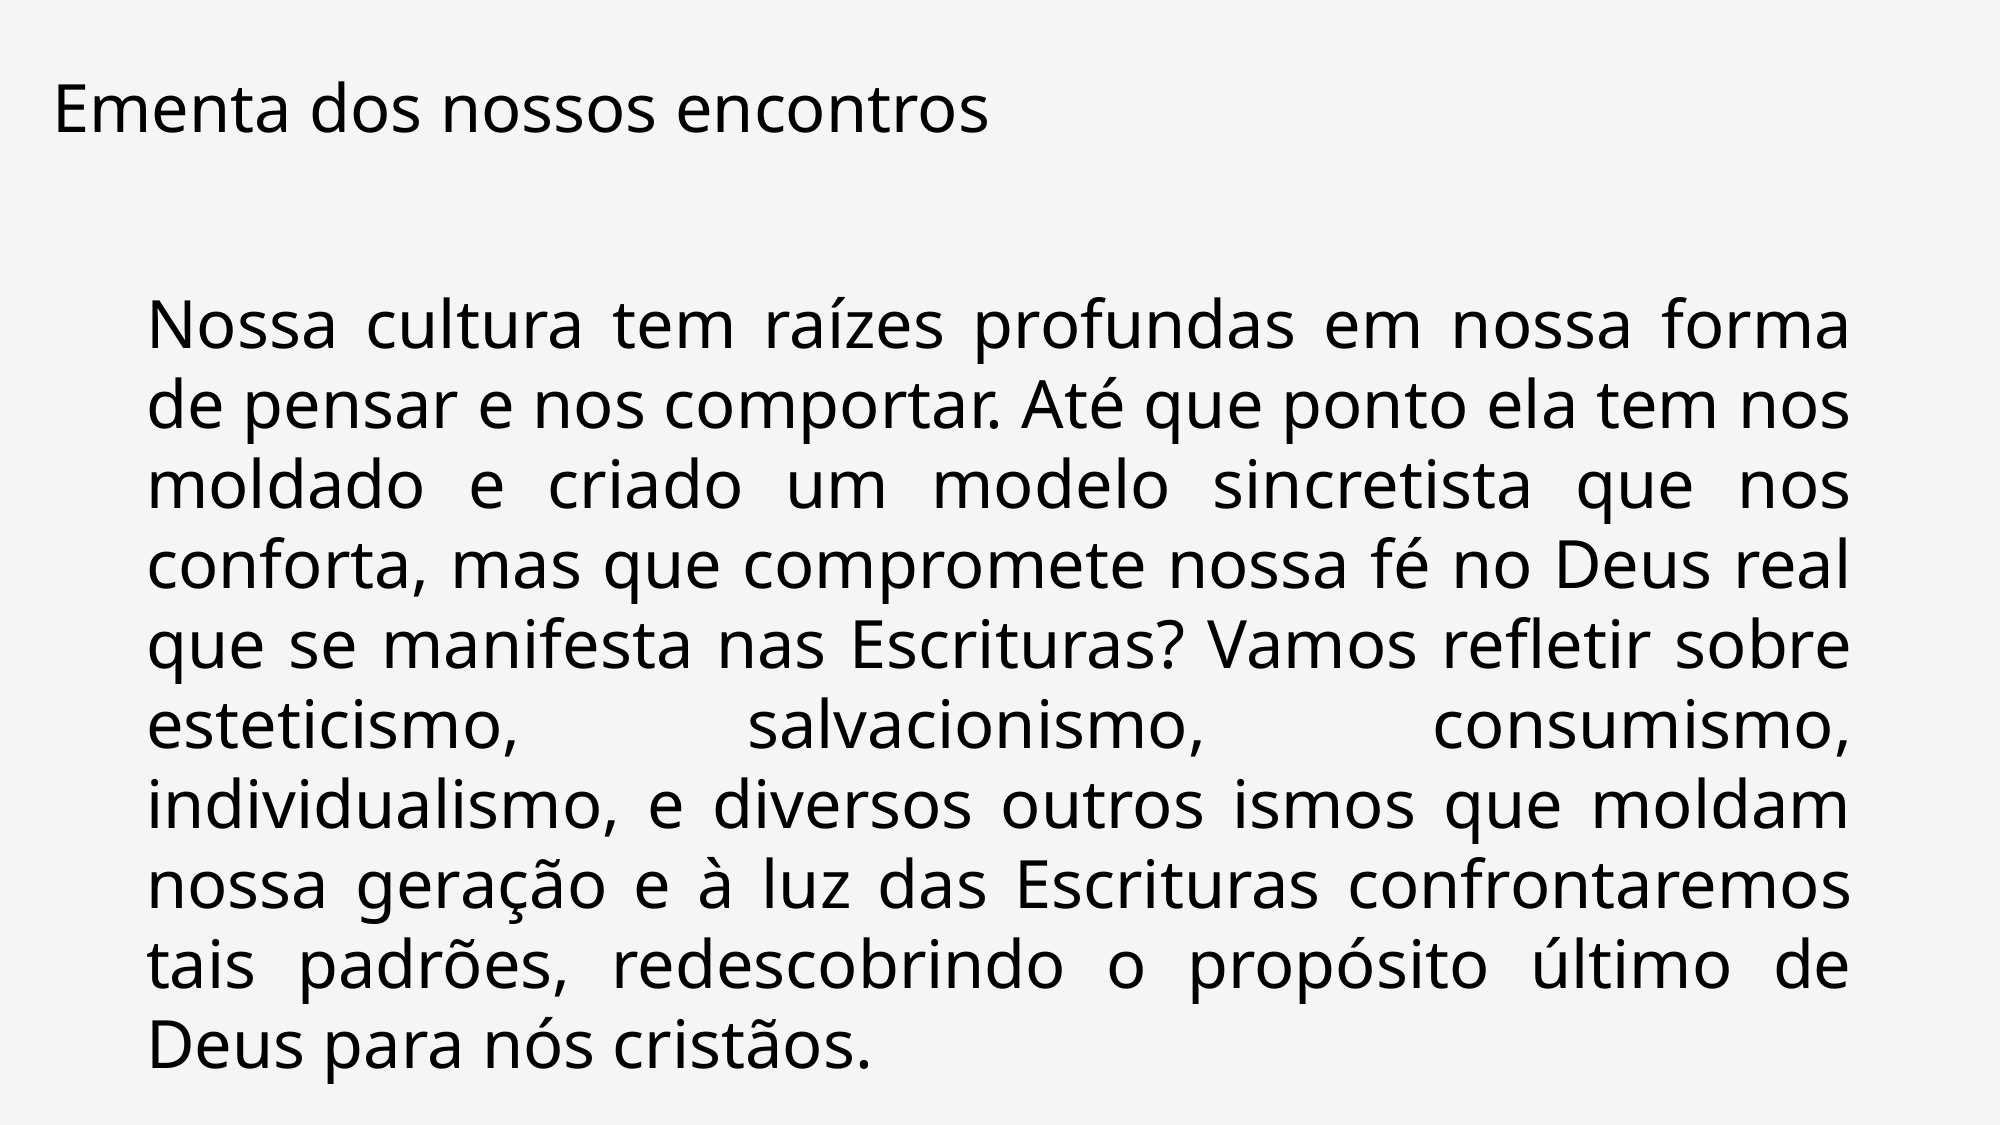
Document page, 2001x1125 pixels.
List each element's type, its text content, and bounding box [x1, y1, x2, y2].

text_box Nossa cultura tem raízes profundas em nossa forma de pensar e nos comportar. Até que ponto ela tem nos moldado e criado um modelo sincretista que nos conforta, mas que compromete nossa fé no Deus real que se manifesta nas Escrituras? Vamos refletir sobre esteticismo, salvacionismo, consumismo, individualismo, e diversos outros ismos que moldam nossa geração e à luz das Escrituras confrontaremos tais padrões, redescobrindo o propósito último de Deus para nós cristãos. [131, 274, 1869, 1090]
title Ementa dos nossos encontros [37, 37, 1838, 175]
